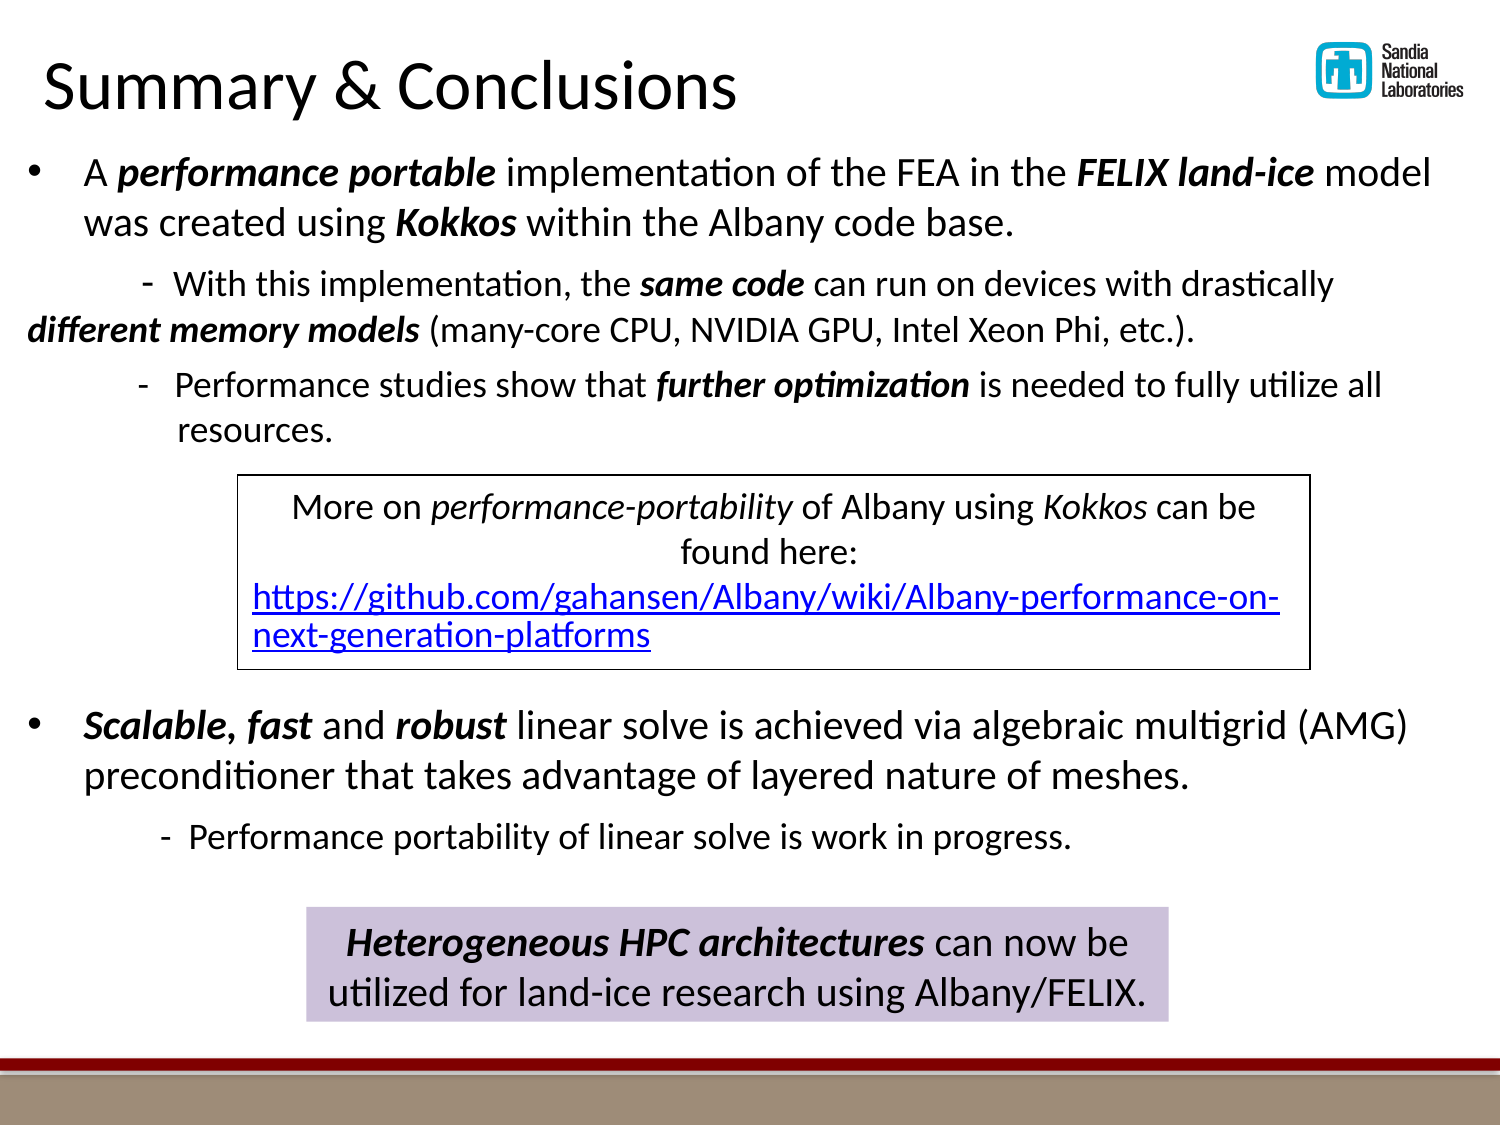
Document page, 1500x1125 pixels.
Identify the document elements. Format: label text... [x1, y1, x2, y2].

text_box A performance portable implementation of the FEA in the FELIX land-ice model was created using Kokkos within the Albany code base. - With this implementation, the same code can run on devices with drastically different memory models (many-core CPU, NVIDIA GPU, Intel Xeon Phi, etc.). - Performance studies show that further optimization is needed to fully utilize all resources. [12, 137, 1463, 933]
title Summary & Conclusions [43, 0, 1394, 137]
text_box Heterogeneous HPC architectures can now be utilized for land-ice research using Albany/FELIX. [306, 933, 1169, 1022]
picture [1394, 37, 1467, 105]
